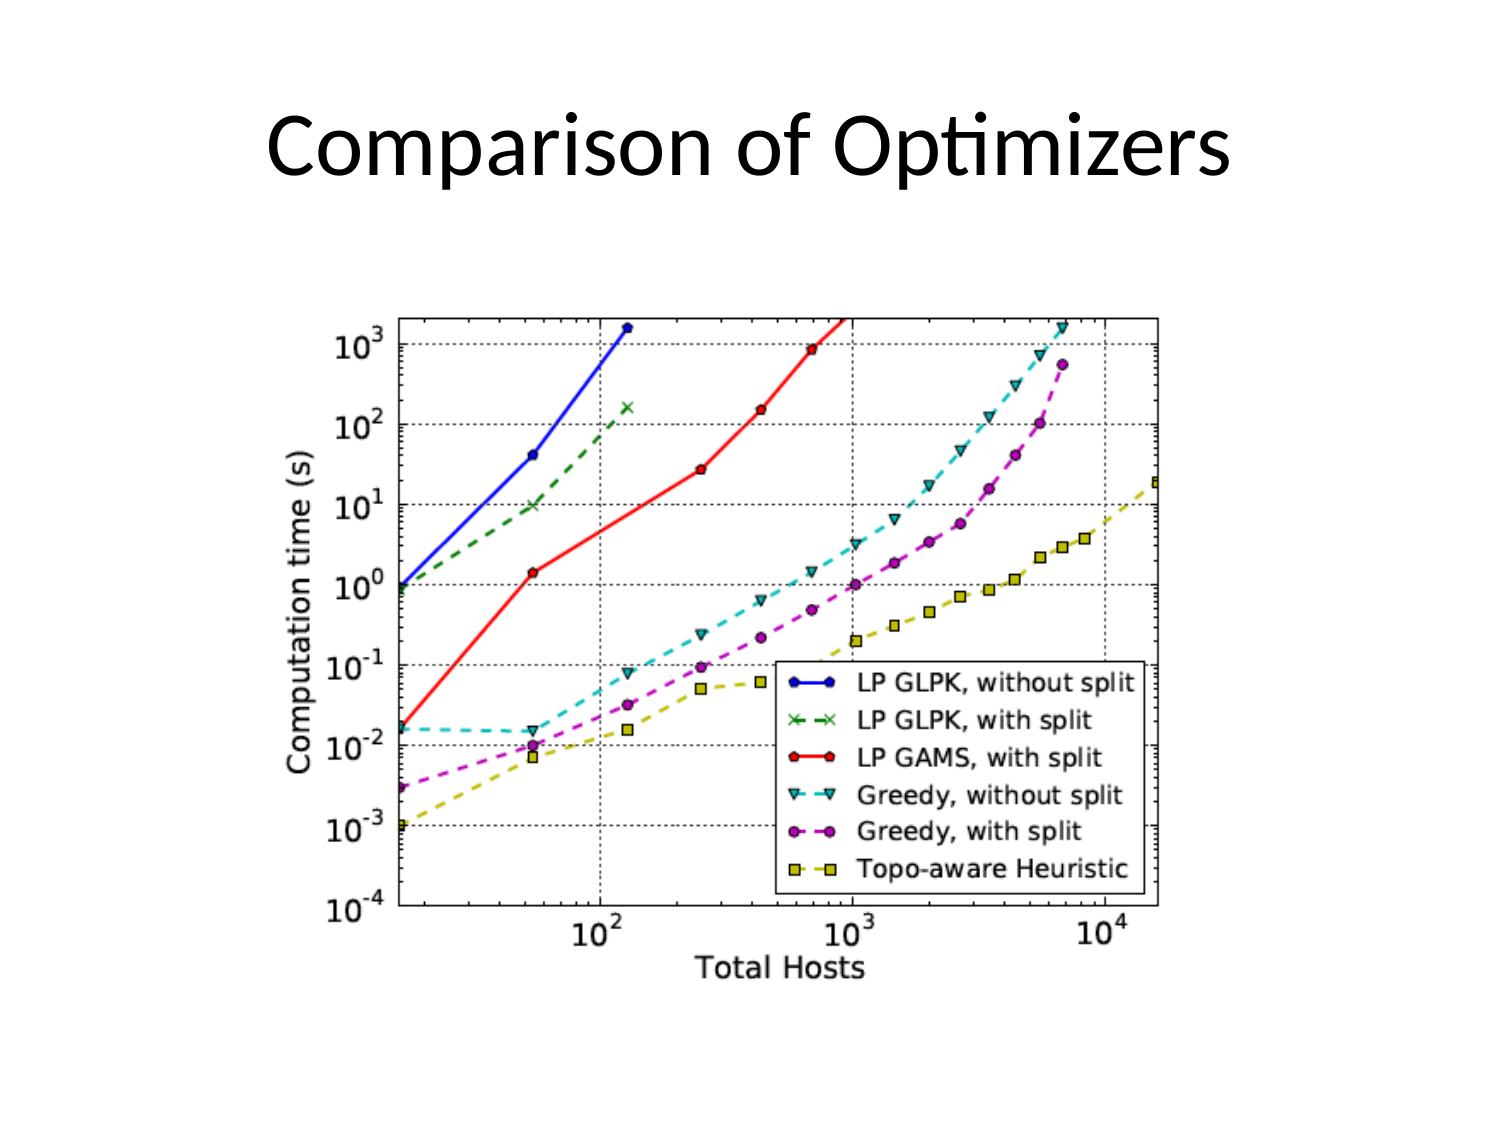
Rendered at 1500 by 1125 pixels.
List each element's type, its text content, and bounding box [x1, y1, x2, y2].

title Comparison of Optimizers [75, 45, 1425, 233]
picture [262, 277, 1196, 1011]
